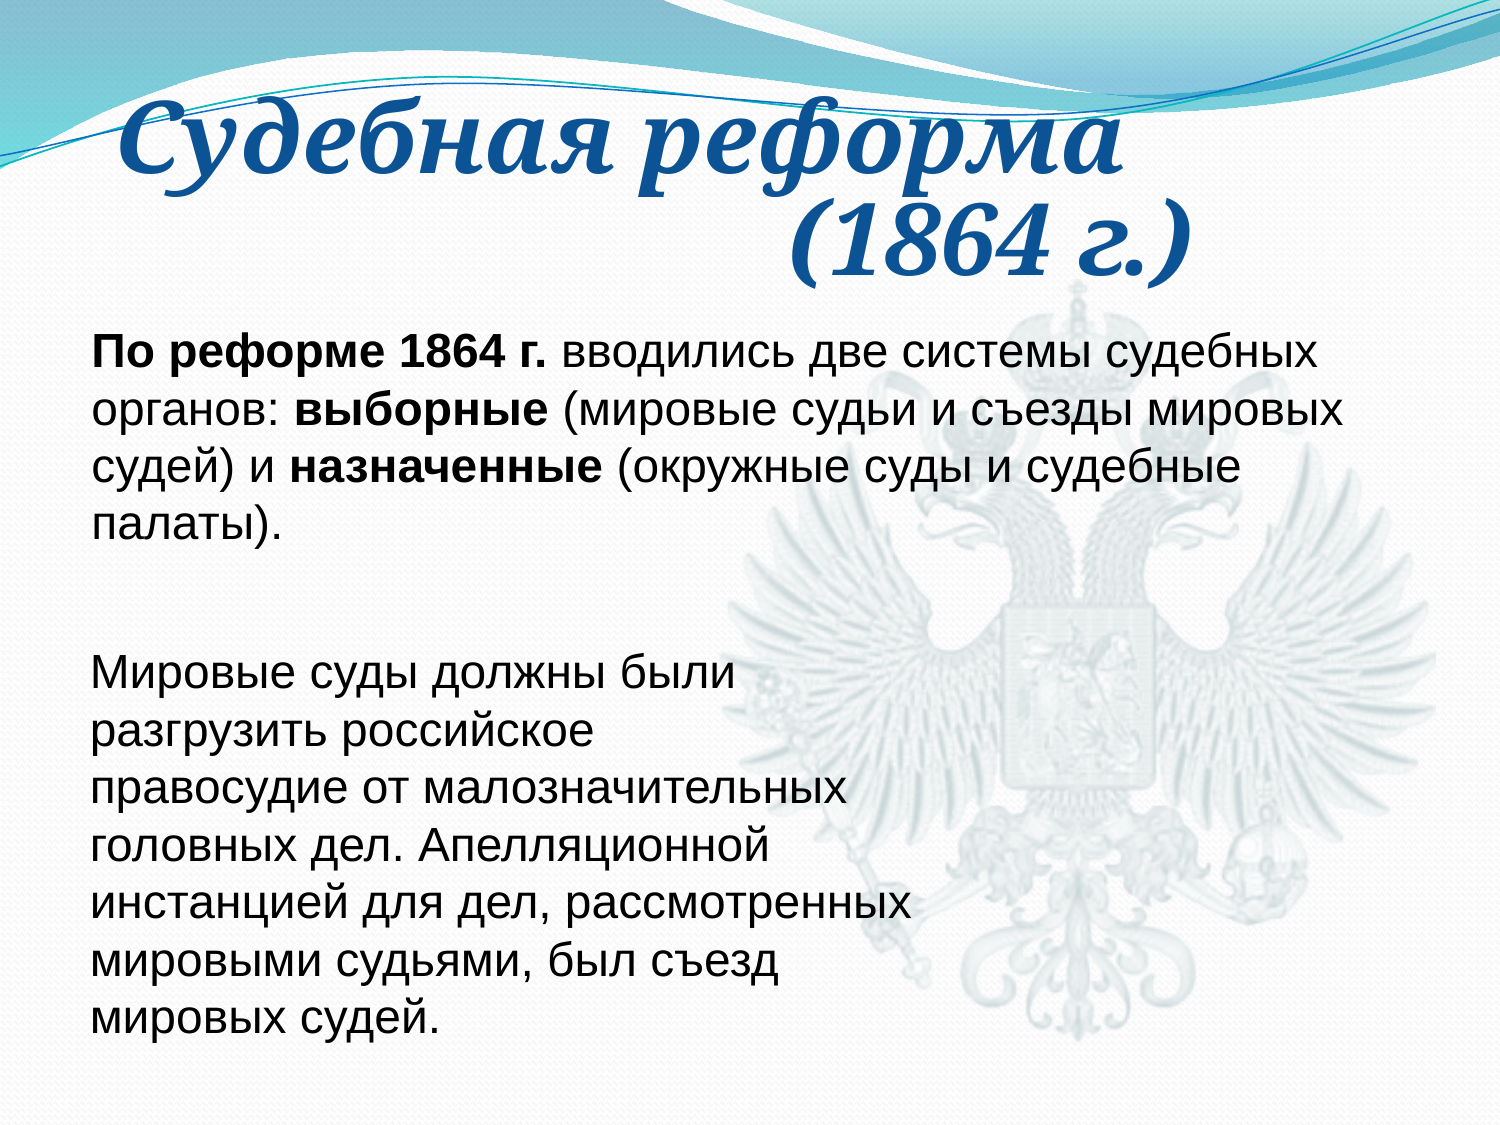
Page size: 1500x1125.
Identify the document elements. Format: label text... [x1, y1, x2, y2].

text_box Судебная реформа [100, 66, 1247, 202]
text_box Мировые суды должны были разгрузить российское правосудие от малозначительных головных дел. Апелляционной инстанцией для дел, рассмотренных мировыми судьями, был съезд мировых судей. [75, 633, 708, 1051]
picture [714, 279, 1436, 1046]
text_box По реформе 1864 г. вводились две системы судебных органов: выборные (мировые судьи и съезды мировых судей) и назначенные (окружные суды и судебные палаты). [76, 312, 707, 615]
text_box (1864 г.) [773, 168, 1302, 278]
